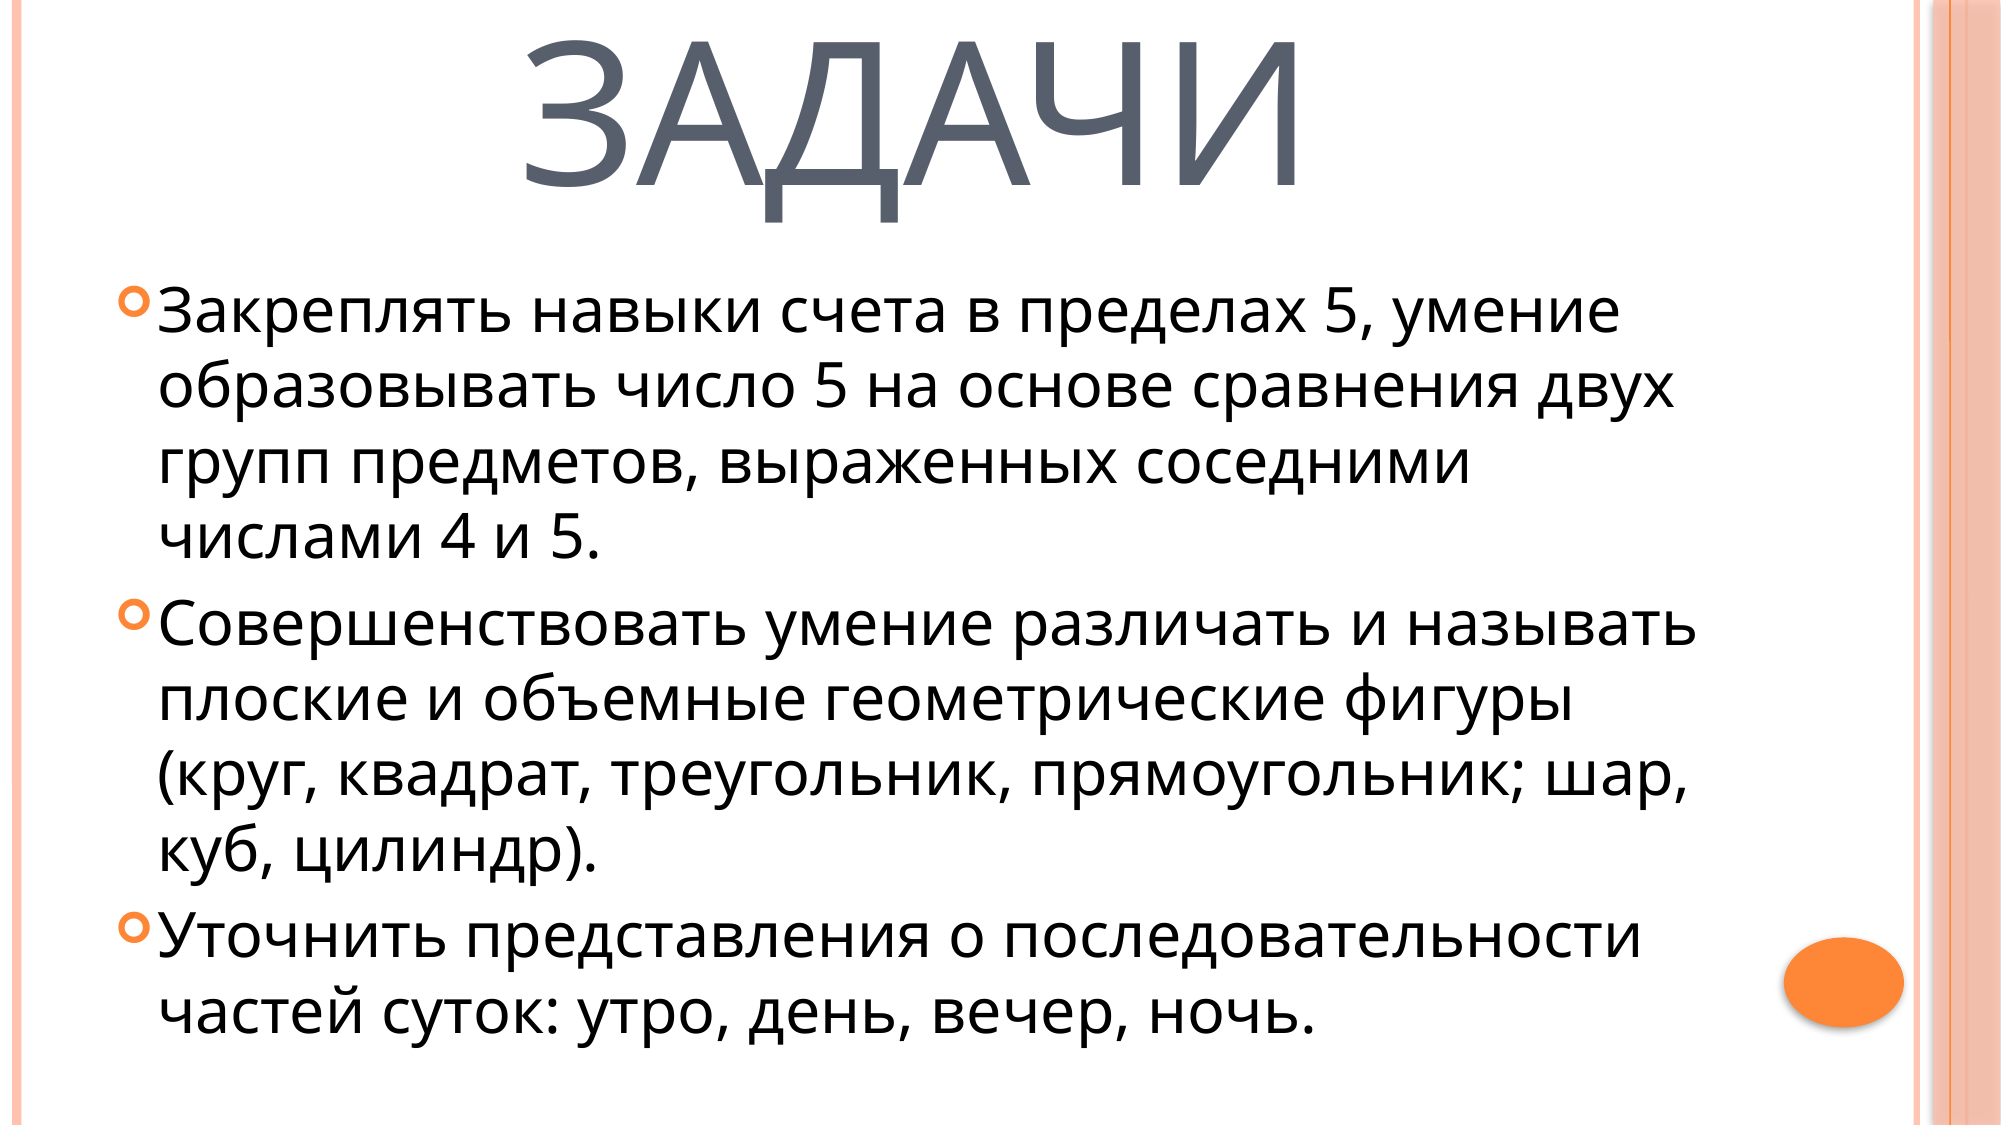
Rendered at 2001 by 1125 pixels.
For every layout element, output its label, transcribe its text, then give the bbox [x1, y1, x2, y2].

title Задачи [99, 45, 1734, 233]
list Закреплять навыки счета в пределах 5, умение образовывать число 5 на основе сравнения двух групп предметов, выраженных соседними числами 4 и 5. Совершенствовать умение различать и называть плоские и объемные геометрические фигуры (круг, квадрат, треугольник, прямоугольник; шар, куб, цилиндр). Уточнить представления о последовательности частей суток: утро, день, вечер, ночь. [99, 262, 1734, 1062]
